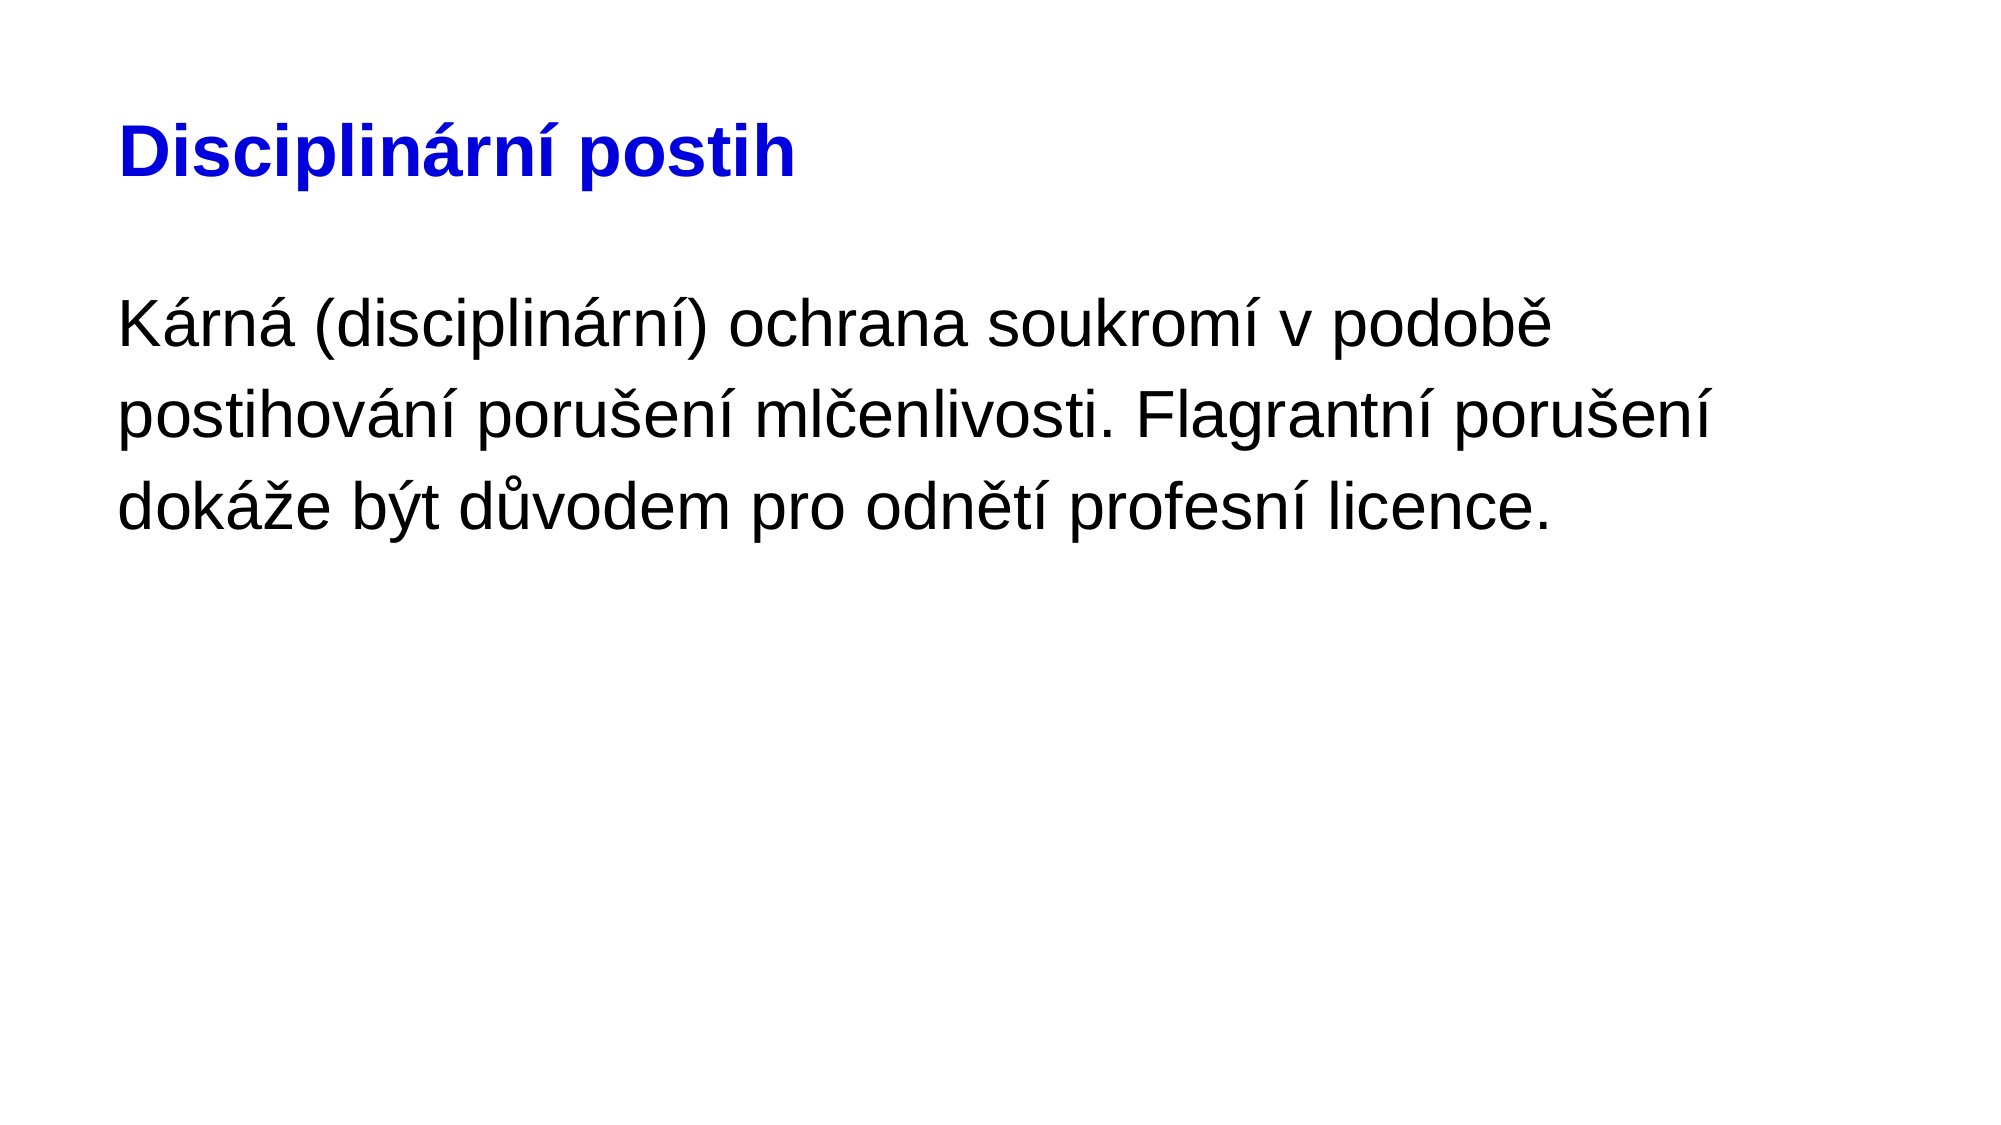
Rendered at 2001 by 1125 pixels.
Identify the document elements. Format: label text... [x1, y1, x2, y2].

list Kárná (disciplinární) ochrana soukromí v podobě postihování porušení mlčenlivosti. Flagrantní porušení dokáže být důvodem pro odnětí profesní licence. [117, 268, 1882, 957]
title Disciplinární postih [118, 118, 1883, 193]
